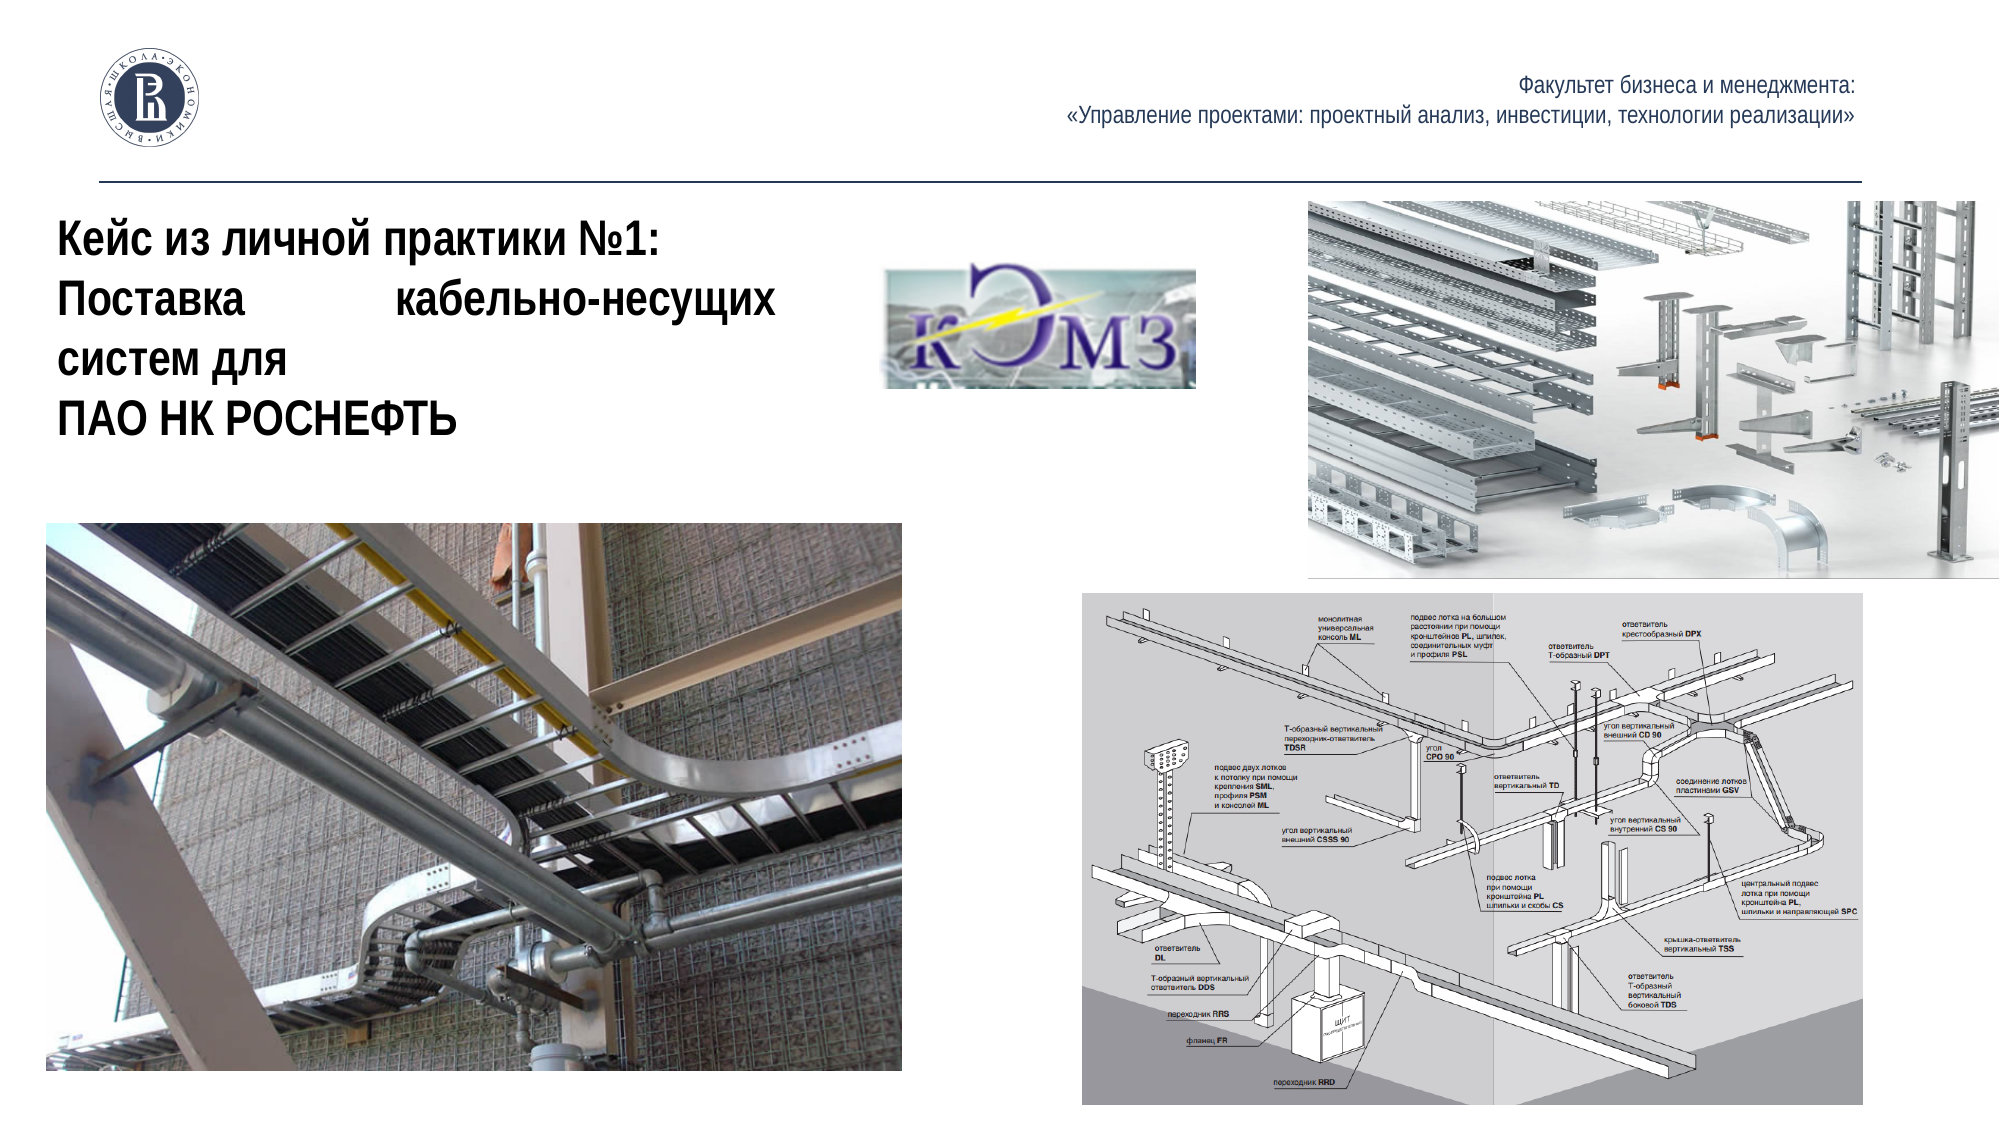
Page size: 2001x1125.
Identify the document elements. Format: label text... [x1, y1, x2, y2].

picture [100, 48, 199, 147]
text_box Факультет бизнеса и менеджмента: «Управление проектами: проектный анализ, инвестиции, технологии реализации» [930, 62, 1863, 134]
text_box Кейс из личной практики №1: Поставка кабельно-несущих систем для ПАО НК РОСНЕФТЬ [45, 193, 789, 457]
picture [1082, 593, 1863, 1105]
picture [45, 523, 902, 1071]
picture [1308, 201, 1999, 579]
picture [879, 261, 1196, 389]
